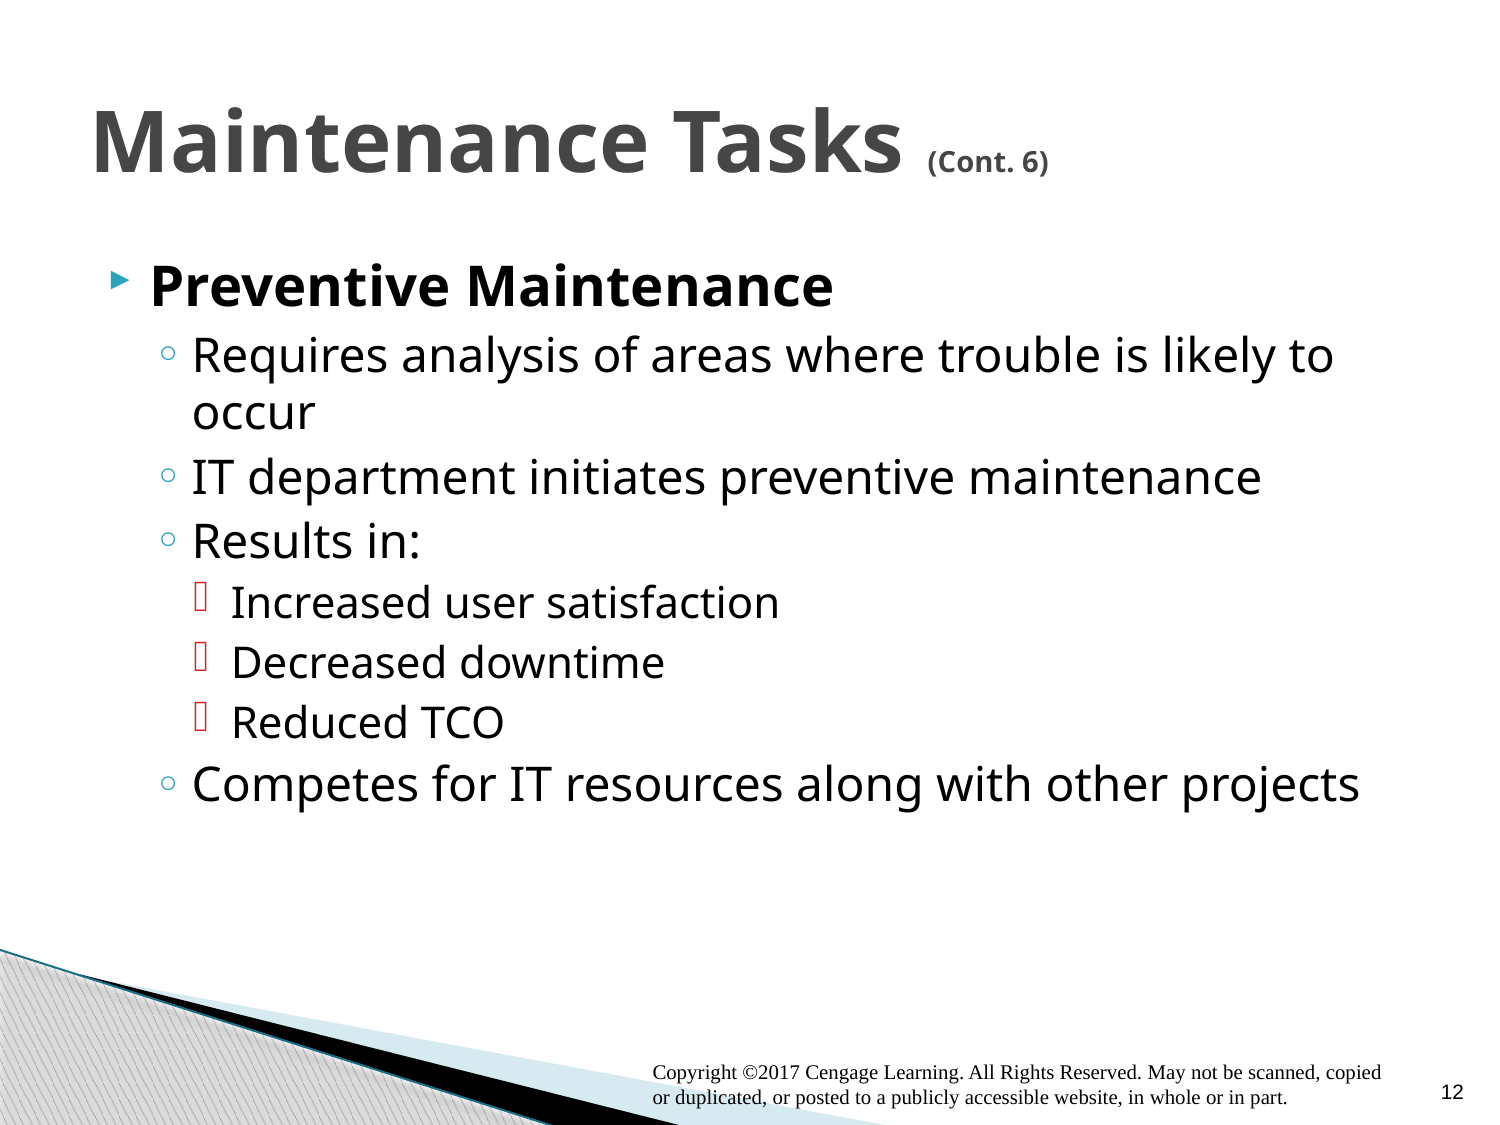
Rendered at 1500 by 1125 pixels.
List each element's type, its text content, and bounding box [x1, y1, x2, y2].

list Preventive Maintenance Requires analysis of areas where trouble is likely to occur IT department initiates preventive maintenance Results in: Increased user satisfaction Decreased downtime Reduced TCO Competes for IT resources along with other projects [75, 243, 1425, 986]
slide_number 12 [1418, 1051, 1479, 1112]
title Maintenance Tasks (Cont. 6) [75, 45, 1425, 233]
